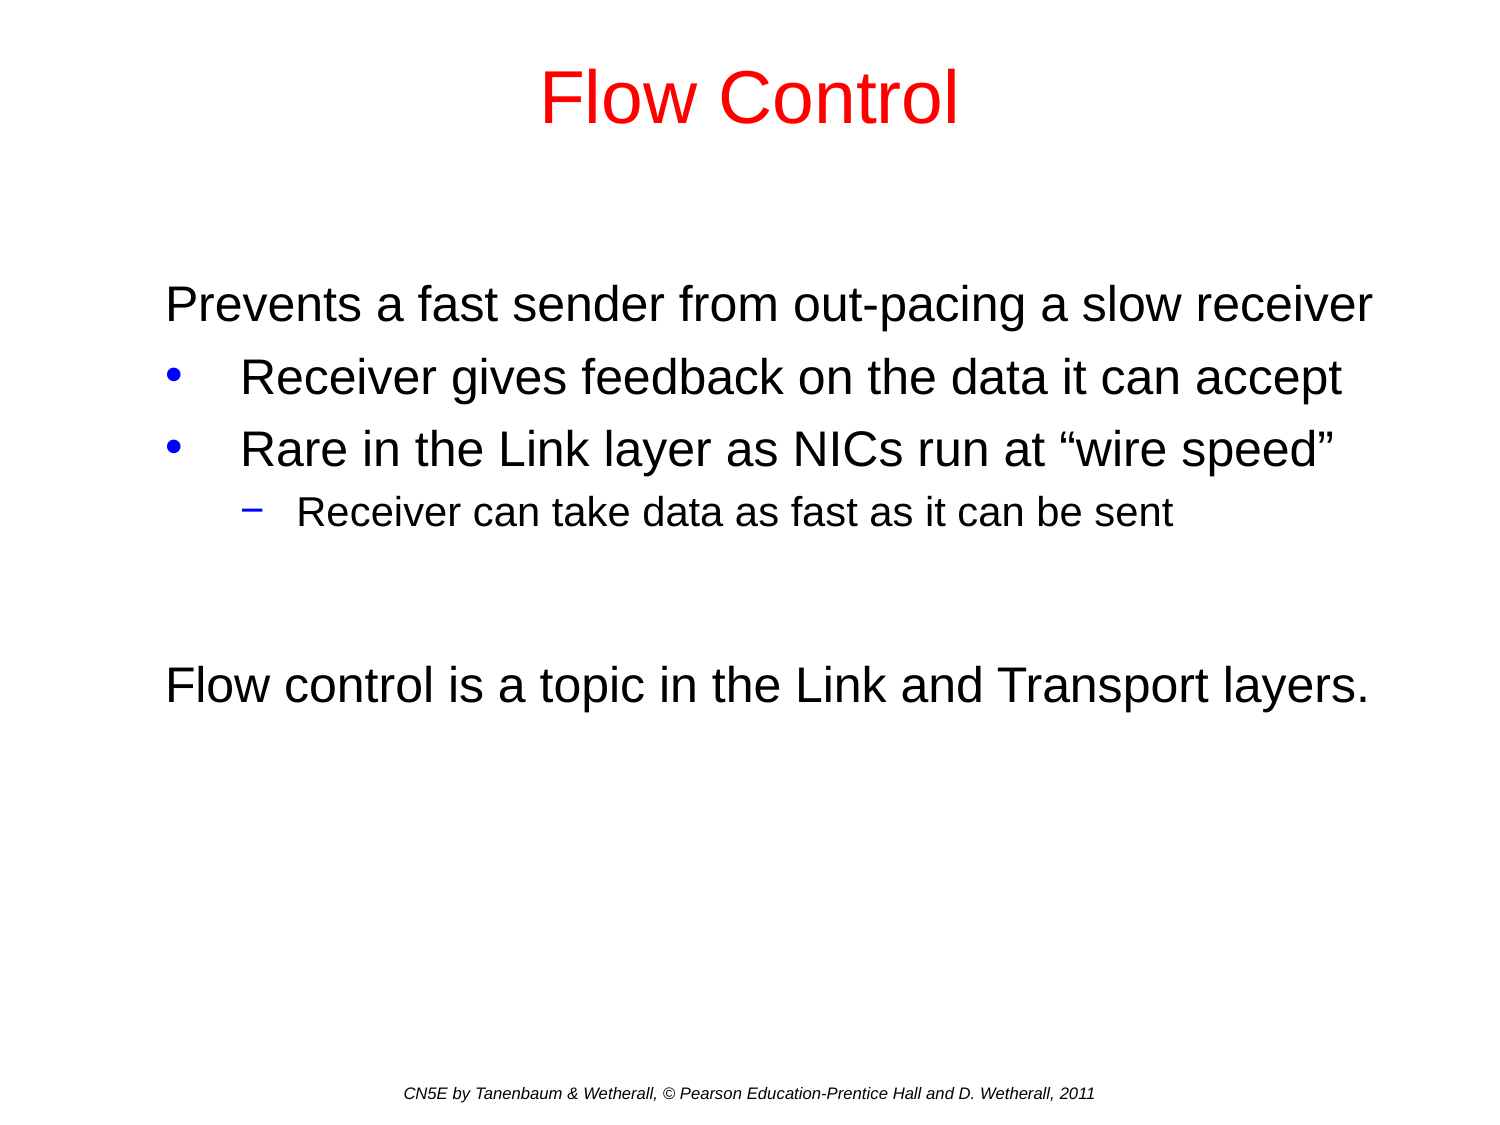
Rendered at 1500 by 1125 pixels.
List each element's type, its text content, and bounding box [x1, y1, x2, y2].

footer CN5E by Tanenbaum & Wetherall, © Pearson Education-Prentice Hall and D. Wetherall, 2011 [0, 1074, 1500, 1125]
list Prevents a fast sender from out-pacing a slow receiver Receiver gives feedback on the data it can accept Rare in the Link layer as NICs run at “wire speed” Receiver can take data as fast as it can be sent Flow control is a topic in the Link and Transport layers. [149, 263, 1429, 1020]
title Flow Control [0, 0, 1500, 188]
